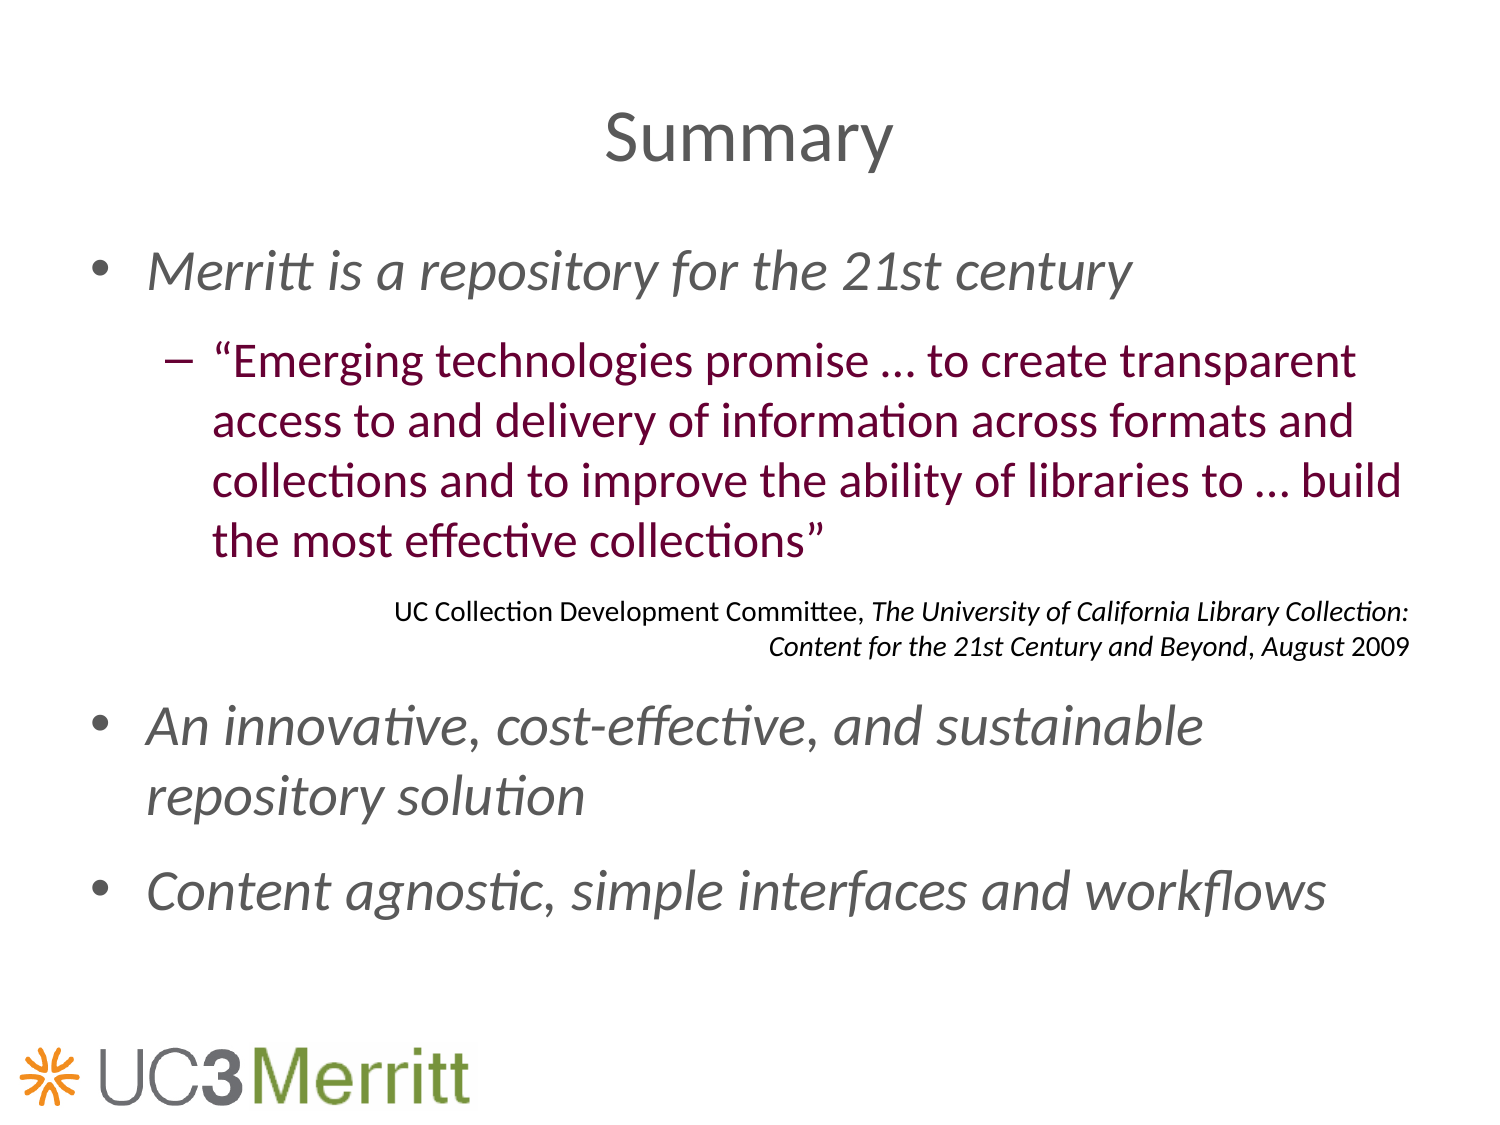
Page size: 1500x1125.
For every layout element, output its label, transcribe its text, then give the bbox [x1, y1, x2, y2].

list Merritt is a repository for the 21st century “Emerging technologies promise … to create transparent access to and delivery of information across formats and collections and to improve the ability of libraries to … build the most effective collections” UC Collection Development Committee, The University of California Library Collection: Content for the 21st Century and Beyond, August 2009 An innovative, cost-effective, and sustainable repository solution Content agnostic, simple interfaces and workflows [75, 224, 1425, 1088]
picture [12, 1039, 480, 1113]
title Summary [75, 75, 1425, 188]
